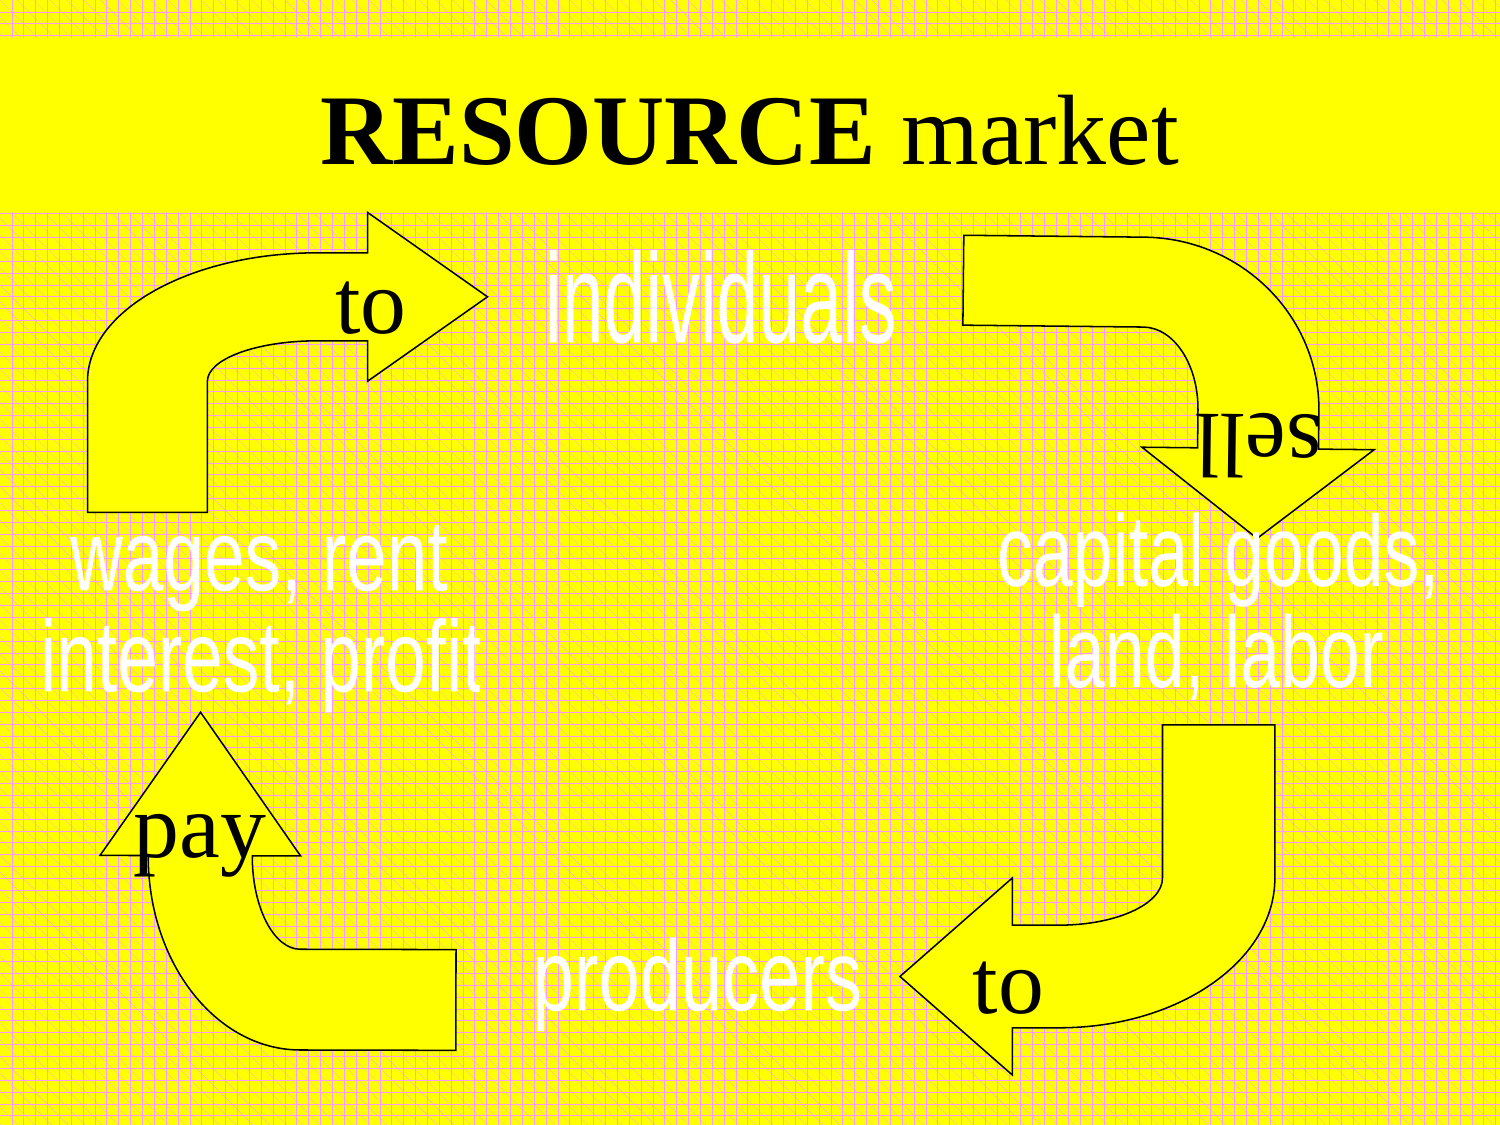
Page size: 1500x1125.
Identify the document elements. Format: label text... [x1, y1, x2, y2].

title RESOURCE market [0, 37, 1500, 213]
text_box to [899, 724, 1275, 1075]
text_box sell [962, 235, 1375, 537]
text_box pay [100, 712, 457, 1051]
text_box to [87, 212, 488, 513]
